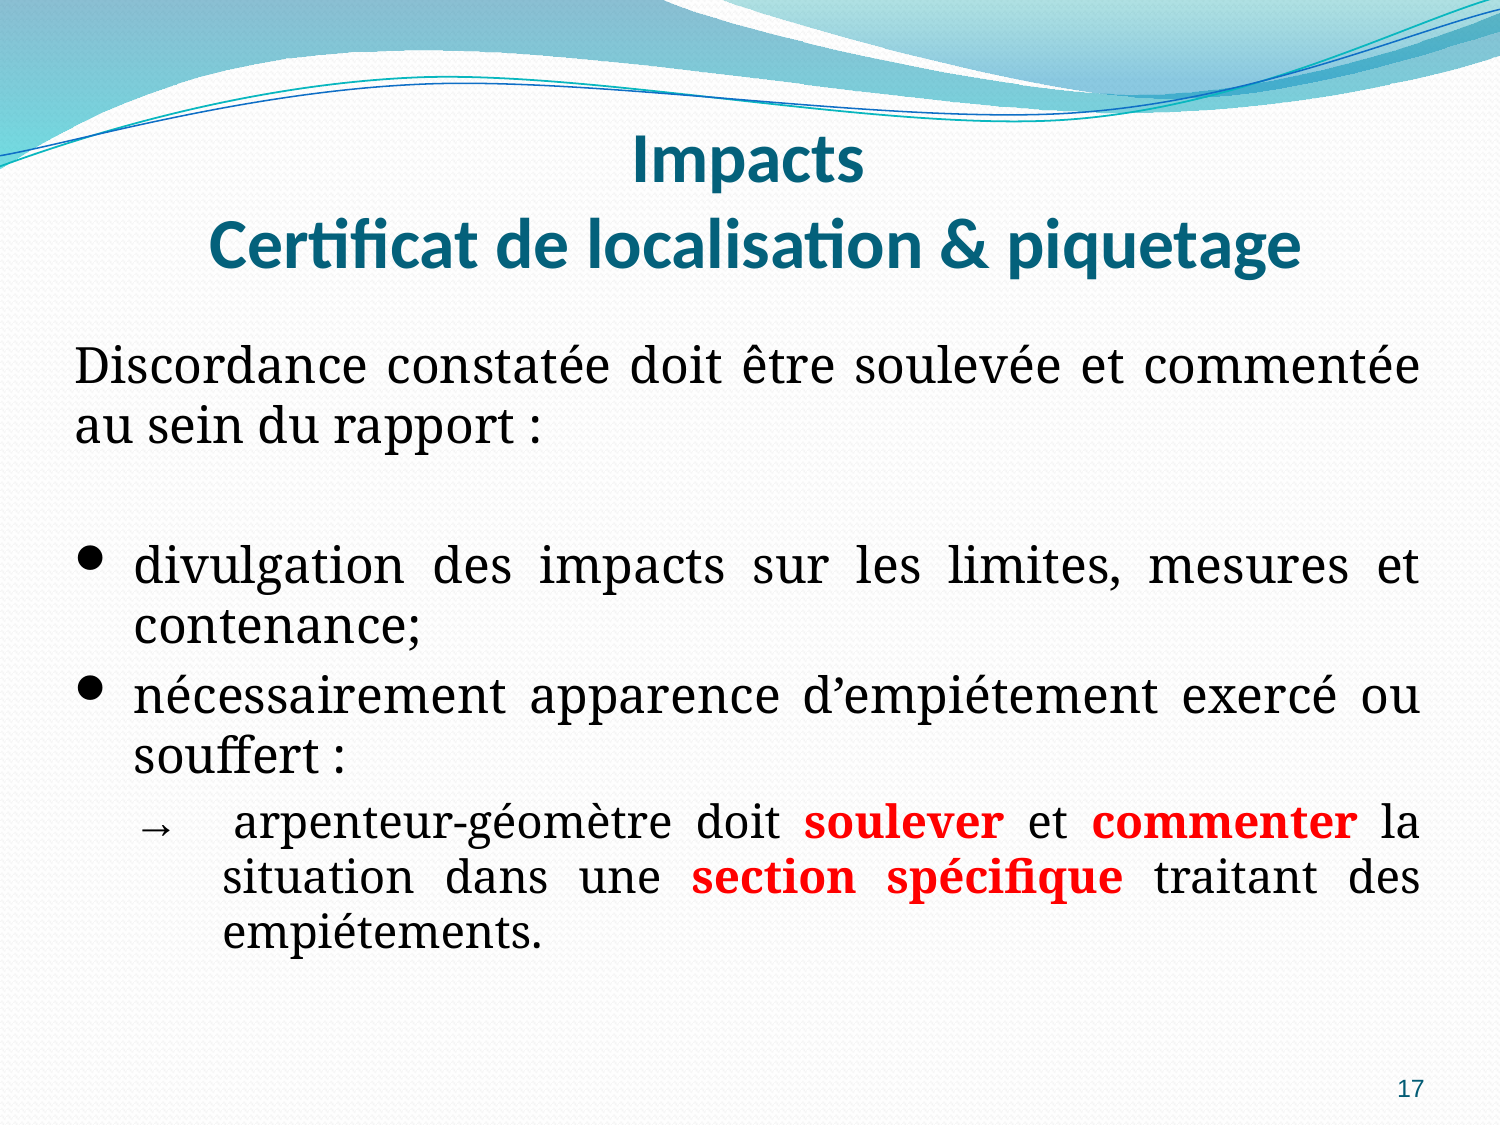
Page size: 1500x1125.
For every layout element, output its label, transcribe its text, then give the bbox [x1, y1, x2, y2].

title Impacts Certificat de localisation & piquetage [59, 101, 1436, 291]
slide_number 17 [1299, 1042, 1425, 1103]
list Discordance constatée doit être soulevée et commentée au sein du rapport : divulgation des impacts sur les limites, mesures et contenance; nécessairement apparence d’empiétement exercé ou souffert : → arpenteur-géomètre doit soulever et commenter la situation dans une section spécifique traitant des empiétements. [59, 326, 1436, 1083]
